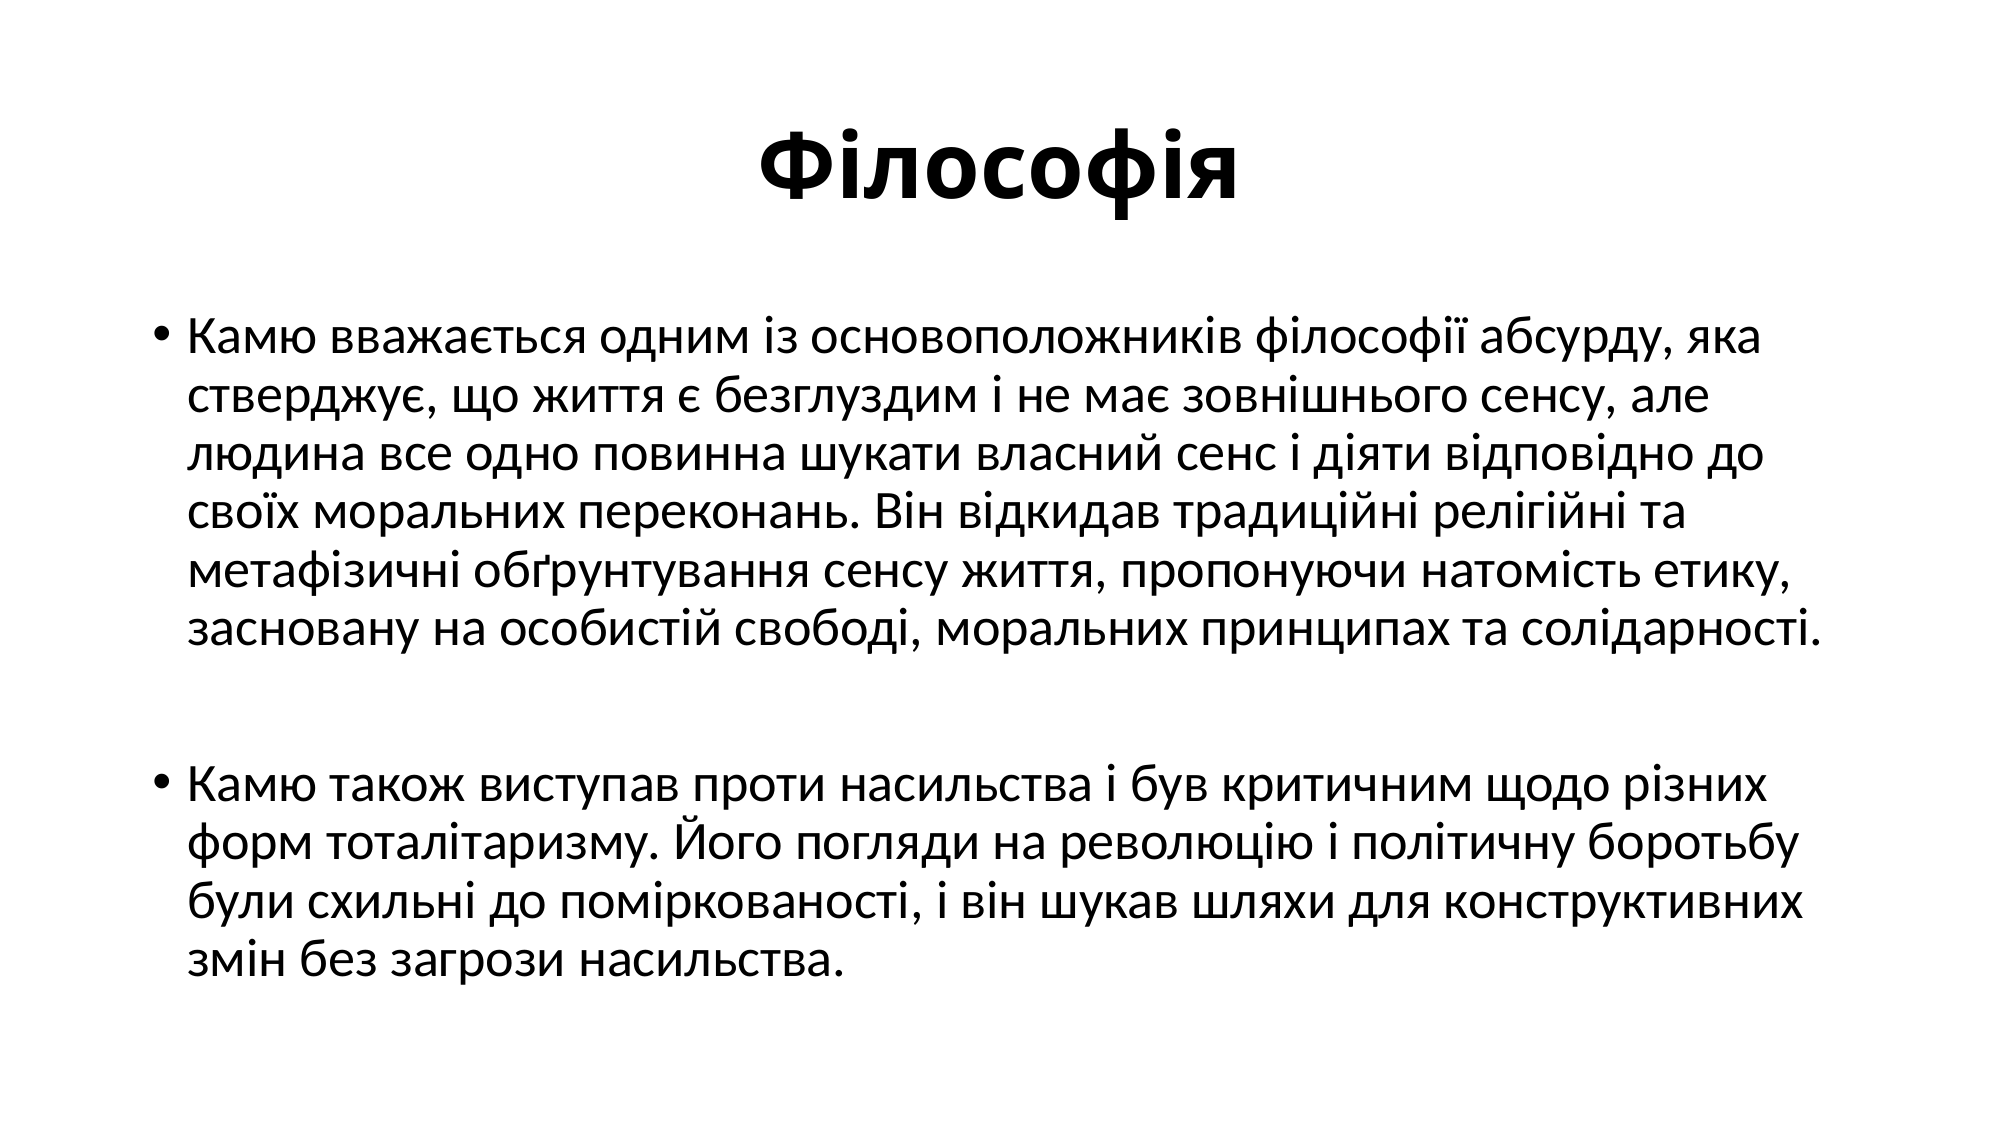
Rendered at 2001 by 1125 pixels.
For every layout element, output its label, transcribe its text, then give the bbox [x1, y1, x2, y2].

list Камю вважається одним із основоположників філософії абсурду, яка стверджує, що життя є безглуздим і не має зовнішнього сенсу, але людина все одно повинна шукати власний сенс і діяти відповідно до своїх моральних переконань. Він відкидав традиційні релігійні та метафізичні обґрунтування сенсу життя, пропонуючи натомість етику, засновану на особистій свободі, моральних принципах та солідарності. Камю також виступав проти насильства і був критичним щодо різних форм тоталітаризму. Його погляди на революцію і політичну боротьбу були схильні до поміркованості, і він шукав шляхи для конструктивних змін без загрози насильства. [137, 299, 1863, 1014]
title Філософія [137, 59, 1863, 278]
